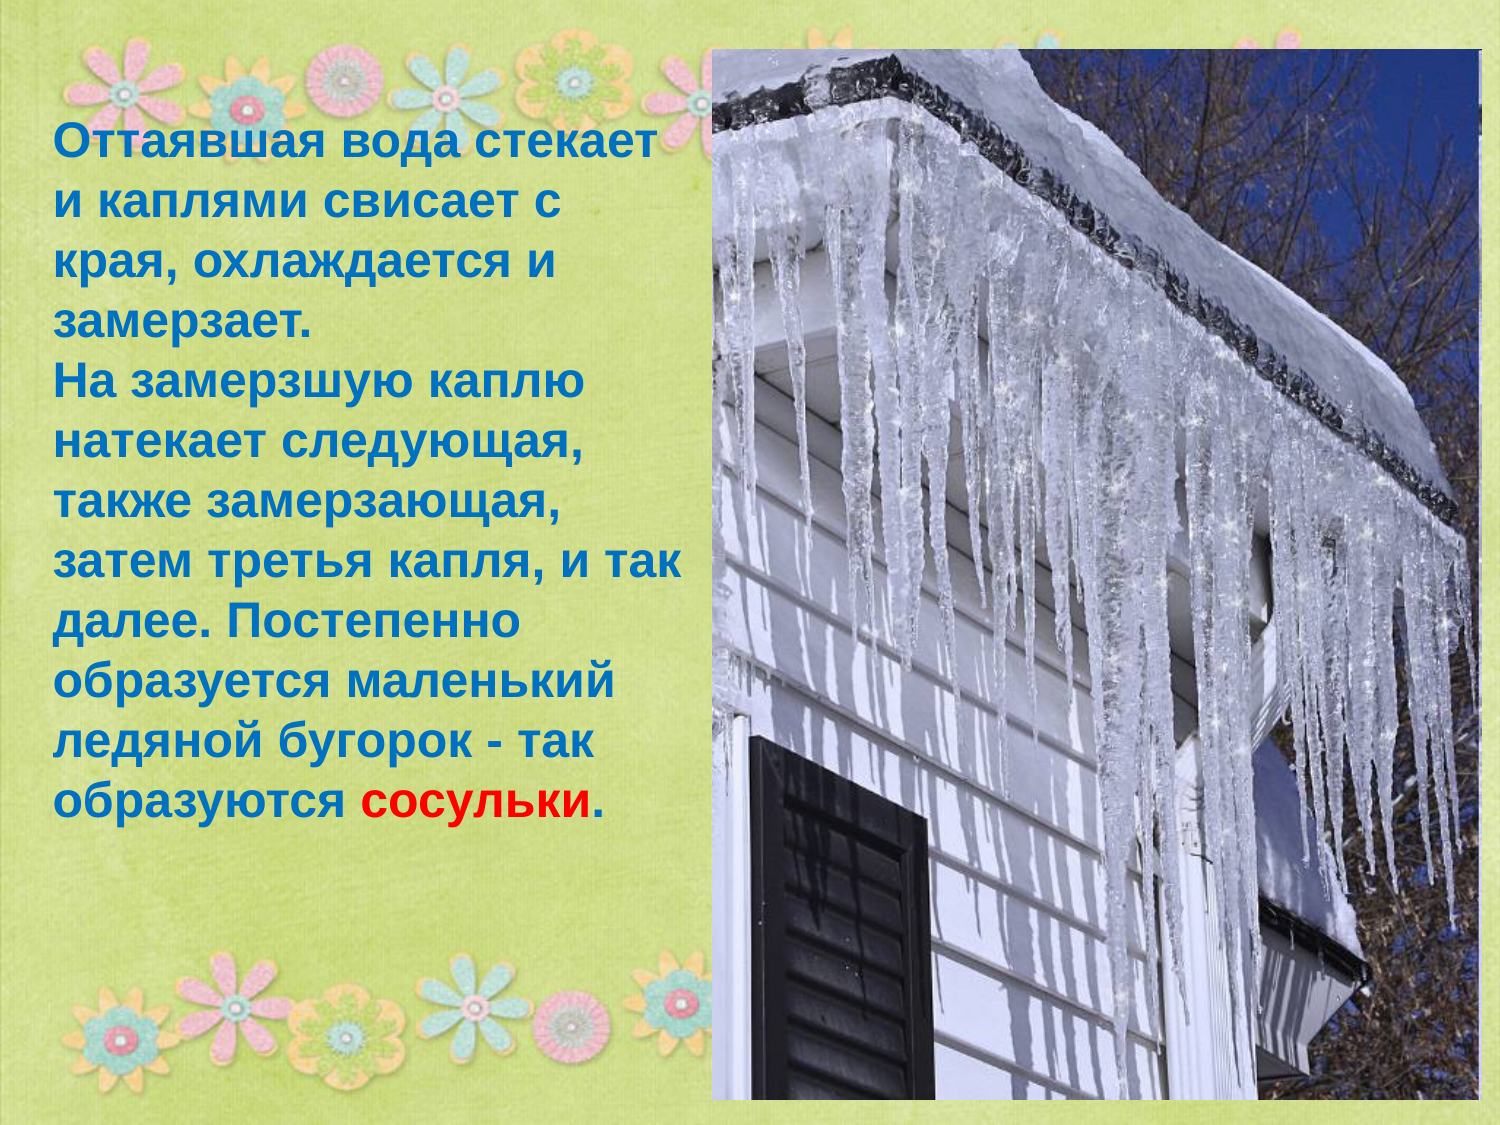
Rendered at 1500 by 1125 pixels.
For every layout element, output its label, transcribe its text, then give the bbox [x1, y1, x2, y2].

list Оттаявшая вода стекает и каплями свисает с края, охлаждается и замерзает. На замерзшую каплю натекает следующая, также замерзающая, затем третья капля, и так далее. Постепенно образуется маленький ледяной бугорок - так образуются сосульки. [37, 99, 707, 1006]
picture [0, 0, 1500, 1125]
